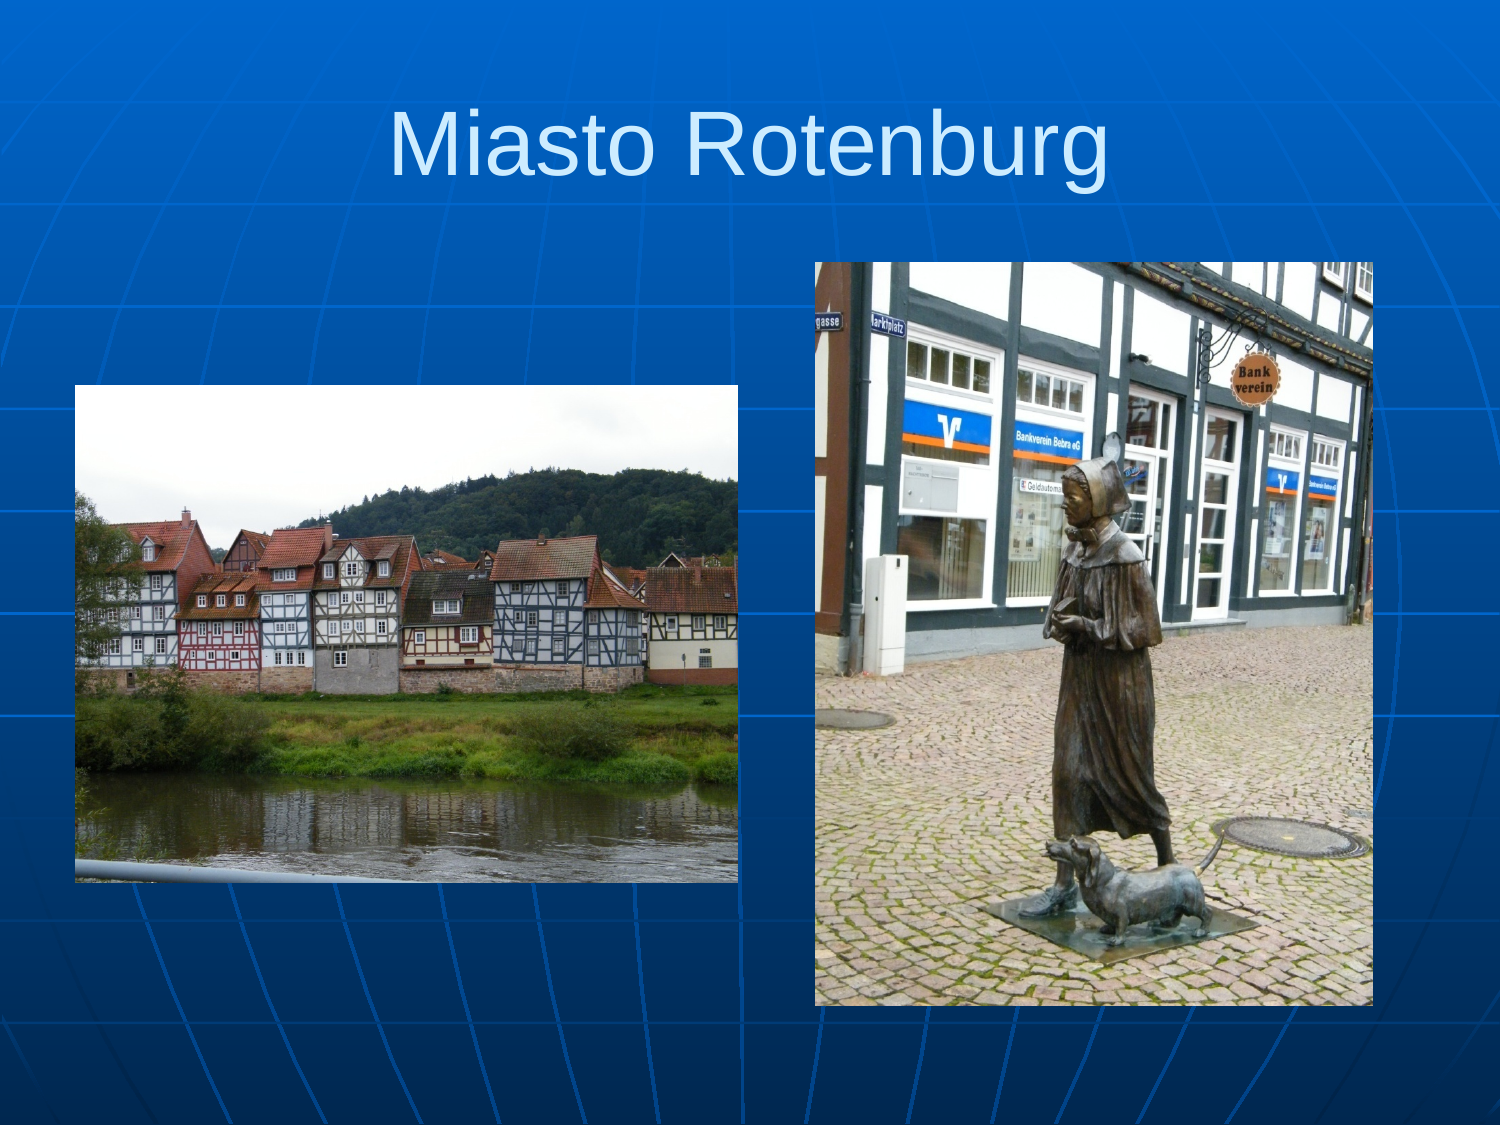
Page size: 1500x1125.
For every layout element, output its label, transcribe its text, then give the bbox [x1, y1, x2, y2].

title Miasto Rotenburg [74, 45, 1426, 233]
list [74, 384, 738, 884]
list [815, 262, 1373, 1006]
